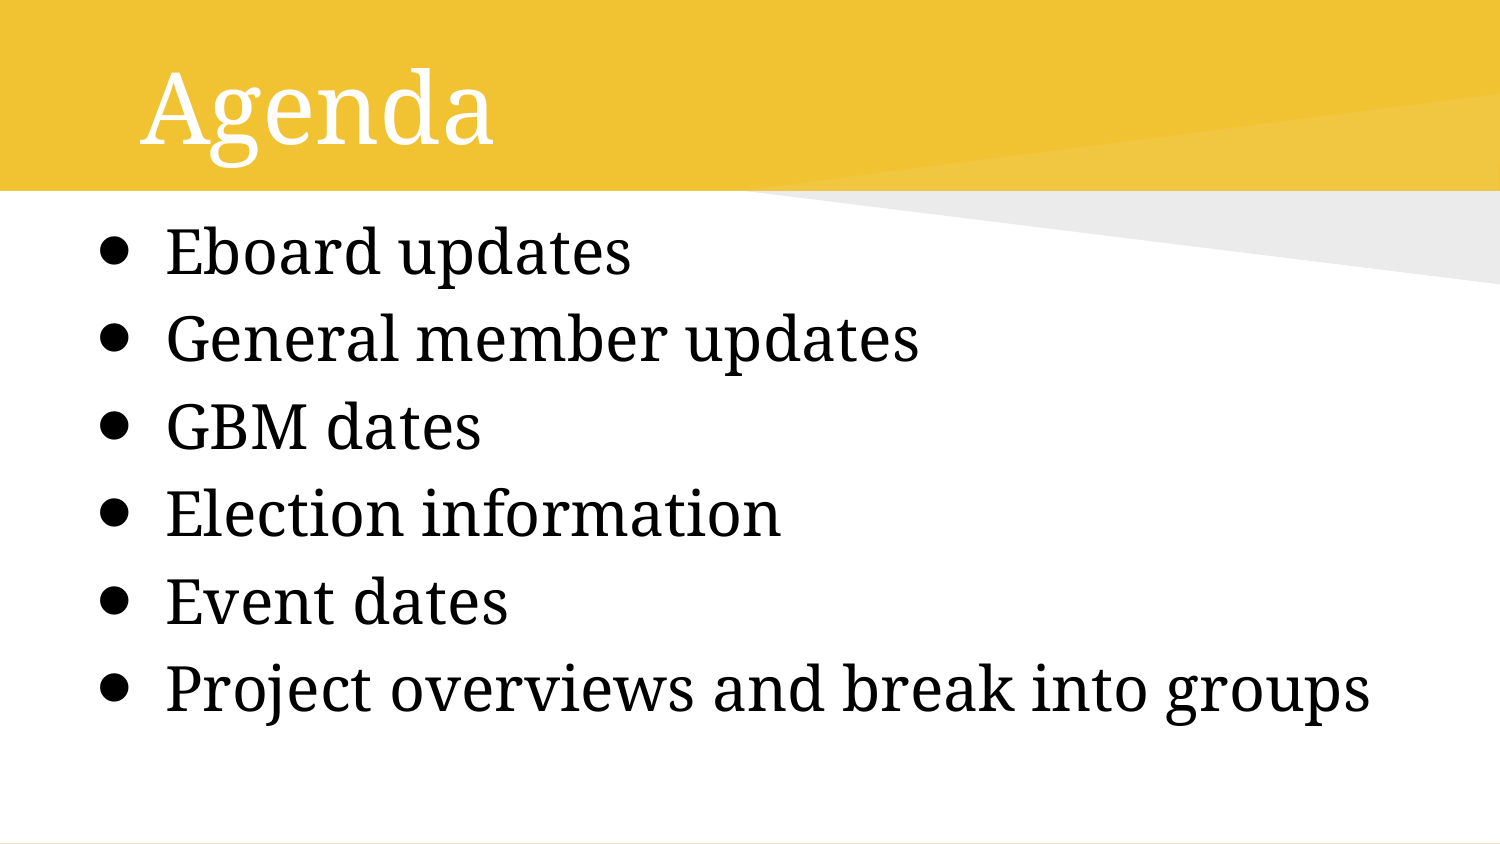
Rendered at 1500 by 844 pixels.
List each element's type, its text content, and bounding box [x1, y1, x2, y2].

title Agenda [75, 33, 1425, 175]
list Eboard updates General member updates GBM dates Election information Event dates Project overviews and break into groups [75, 196, 1425, 808]
